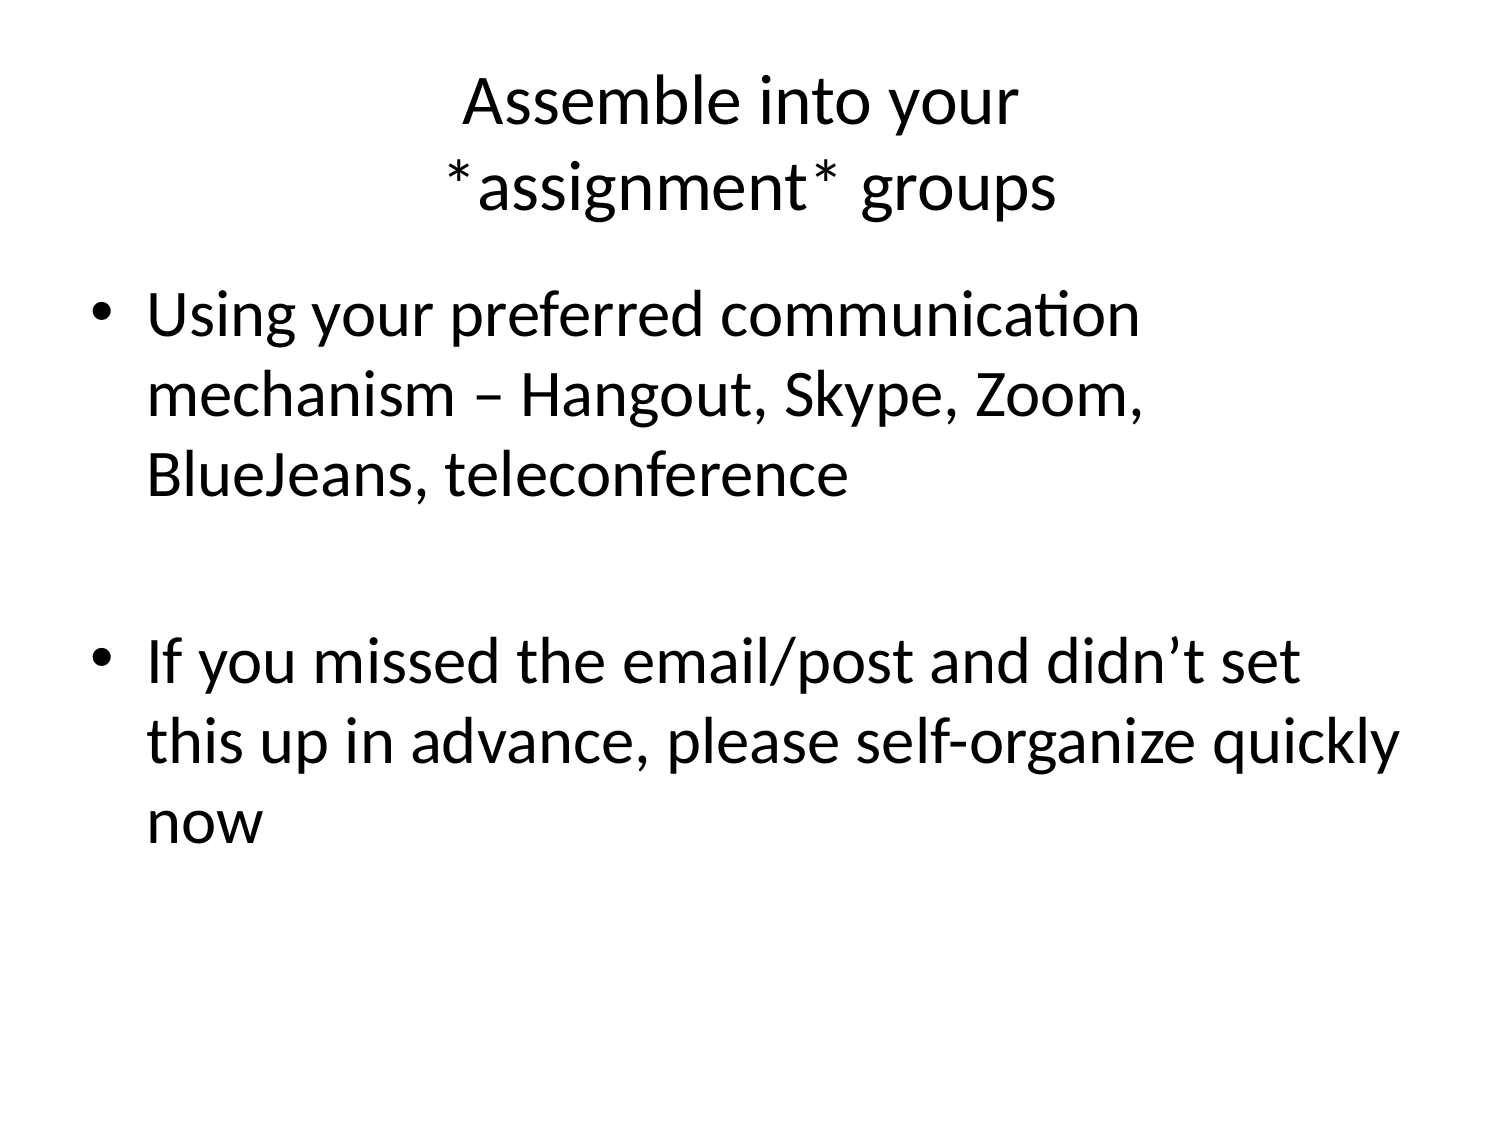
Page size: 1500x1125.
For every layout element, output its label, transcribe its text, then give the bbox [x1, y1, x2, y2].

title Assemble into your *assignment* groups [75, 45, 1425, 233]
list Using your preferred communication mechanism – Hangout, Skype, Zoom, BlueJeans, teleconference If you missed the email/post and didn’t set this up in advance, please self-organize quickly now [75, 262, 1425, 1005]
